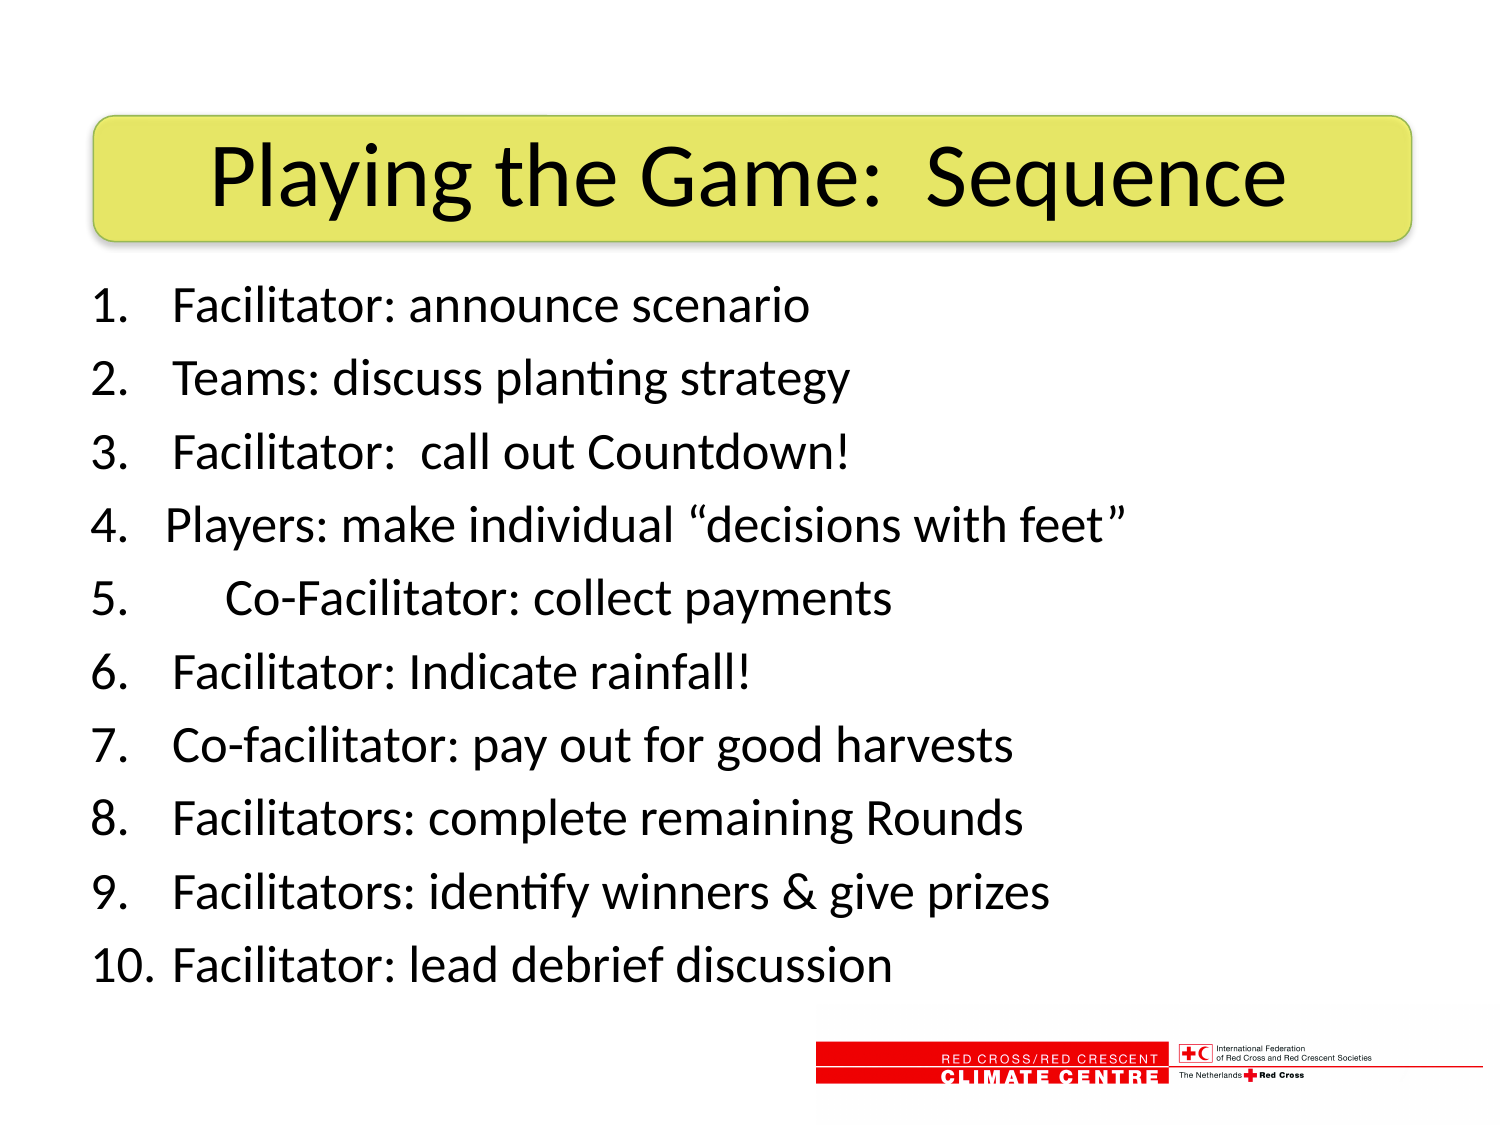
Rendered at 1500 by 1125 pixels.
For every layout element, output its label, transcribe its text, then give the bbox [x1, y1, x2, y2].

list Facilitator: announce scenario Teams: discuss planting strategy Facilitator: call out Countdown! 4. Players: make individual “decisions with feet” 5. Co-Facilitator: collect payments Facilitator: Indicate rainfall! Co-facilitator: pay out for good harvests Facilitators: complete remaining Rounds Facilitators: identify winners & give prizes Facilitator: lead debrief discussion [75, 262, 1425, 1005]
picture [816, 1004, 1500, 1125]
text_box [96, 233, 1409, 243]
title Playing the Game: Sequence [75, 106, 1425, 233]
